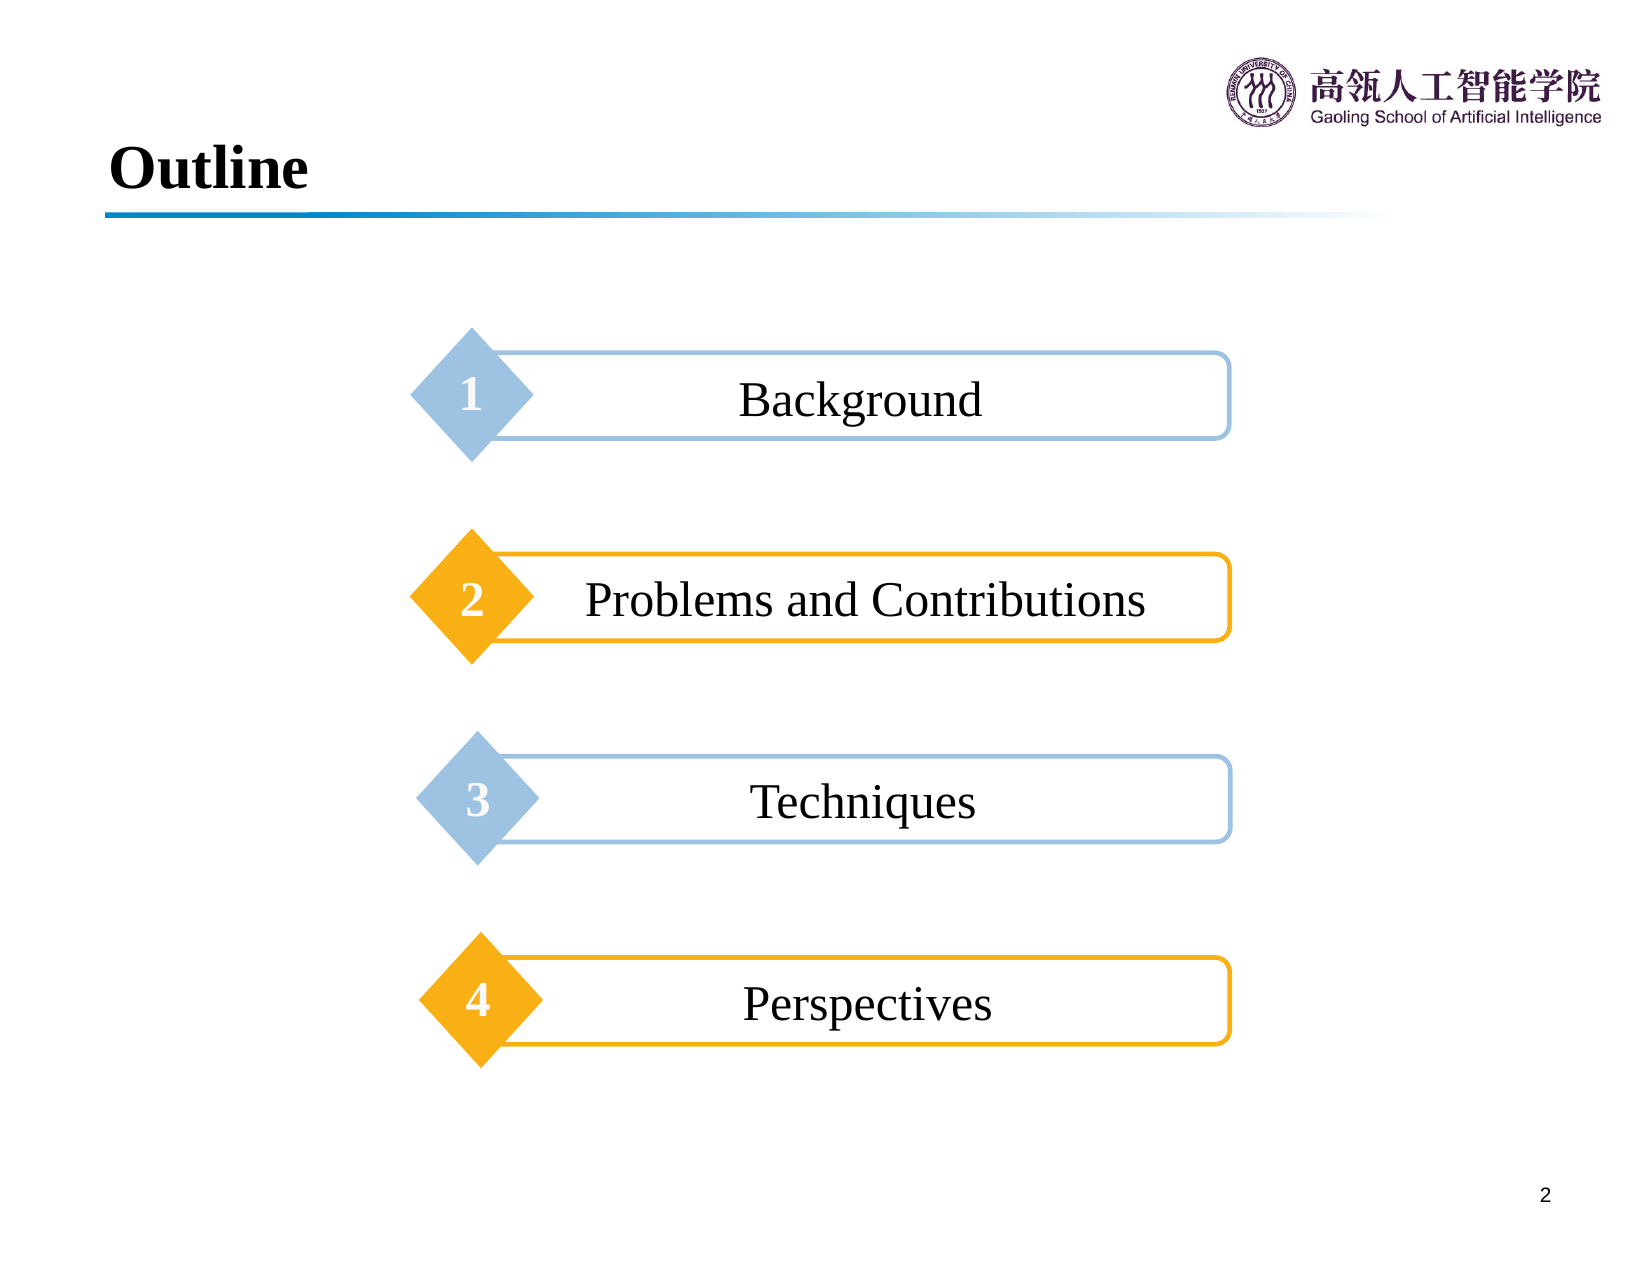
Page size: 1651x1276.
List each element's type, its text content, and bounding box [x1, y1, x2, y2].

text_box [421, 934, 1230, 1066]
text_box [412, 330, 1230, 460]
title Outline [92, 117, 1569, 171]
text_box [418, 733, 1231, 863]
text_box [102, 210, 1406, 221]
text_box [412, 531, 1230, 662]
picture [1226, 57, 1601, 127]
